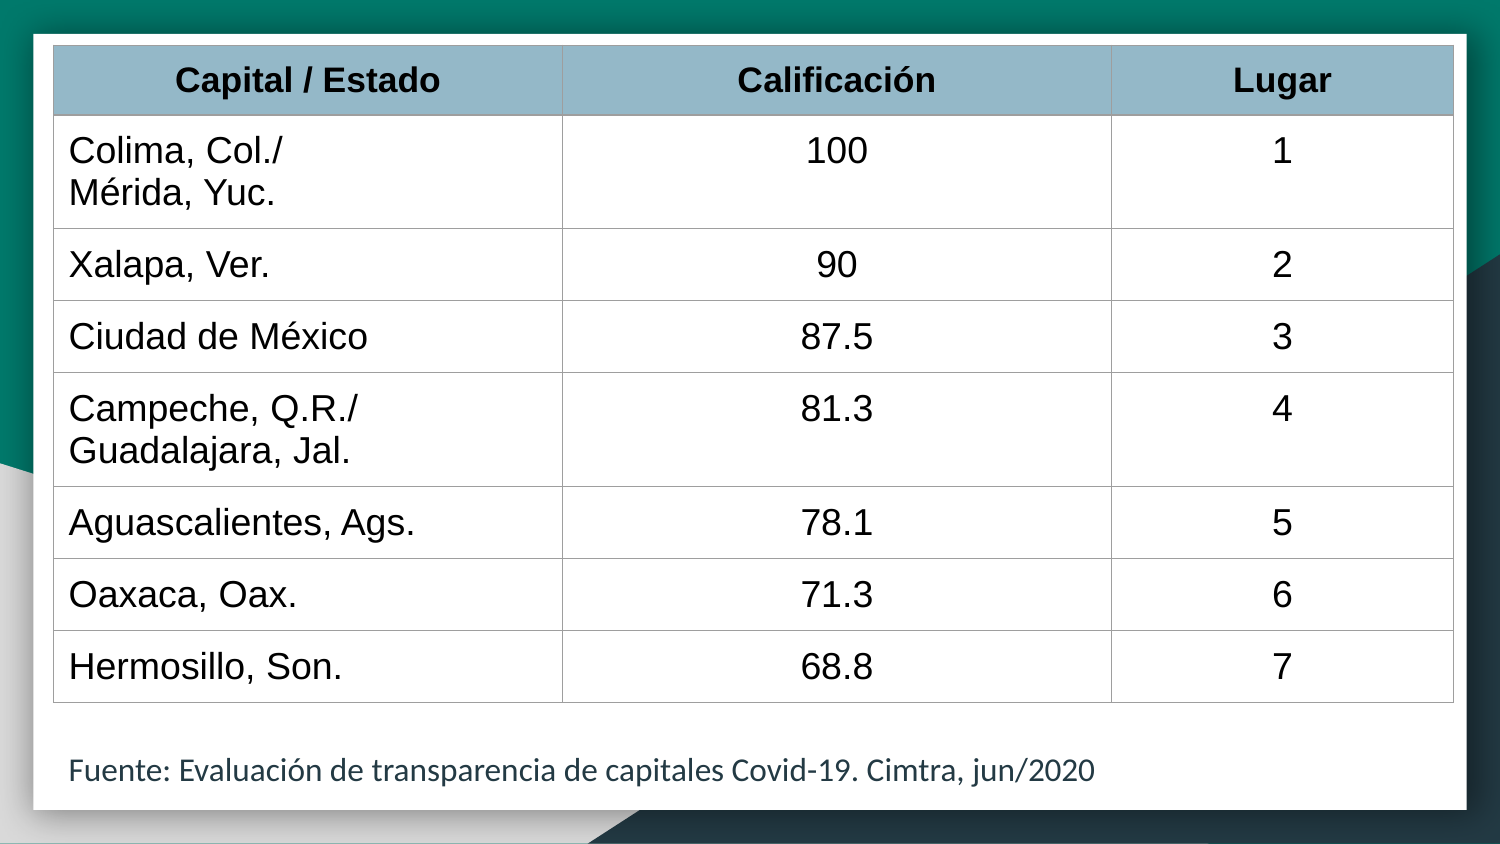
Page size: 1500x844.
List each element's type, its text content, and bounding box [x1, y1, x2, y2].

table_header Calificación [563, 46, 1111, 114]
table_cell 7 [1112, 631, 1453, 702]
table_cell 2 [1112, 229, 1453, 300]
table_cell 90 [563, 229, 1111, 300]
table_cell Colima, Col./ Mérida, Yuc. [54, 116, 562, 228]
table_cell 3 [1112, 301, 1453, 372]
table_cell Campeche, Q.R./ Guadalajara, Jal. [54, 373, 562, 486]
table_cell 81.3 [563, 373, 1111, 486]
table_cell 5 [1112, 487, 1453, 558]
table_header Capital / Estado [54, 46, 562, 114]
table_cell 71.3 [563, 559, 1111, 630]
table_cell 68.8 [563, 631, 1111, 702]
table_cell Oaxaca, Oax. [54, 559, 562, 630]
table_cell 100 [563, 116, 1111, 228]
table_cell 78.1 [563, 487, 1111, 558]
table_cell 6 [1112, 559, 1453, 630]
list Fuente: Evaluación de transparencia de capitales Covid-19. Cimtra, jun/2020 [53, 732, 1271, 804]
table_cell 87.5 [563, 301, 1111, 372]
table_cell Xalapa, Ver. [54, 229, 562, 300]
table_header Lugar [1112, 46, 1453, 114]
table_cell 1 [1112, 116, 1453, 228]
table_cell Aguascalientes, Ags. [54, 487, 562, 558]
table_cell 4 [1112, 373, 1453, 486]
table_cell Hermosillo, Son. [54, 631, 562, 702]
table_cell Ciudad de México [54, 301, 562, 372]
